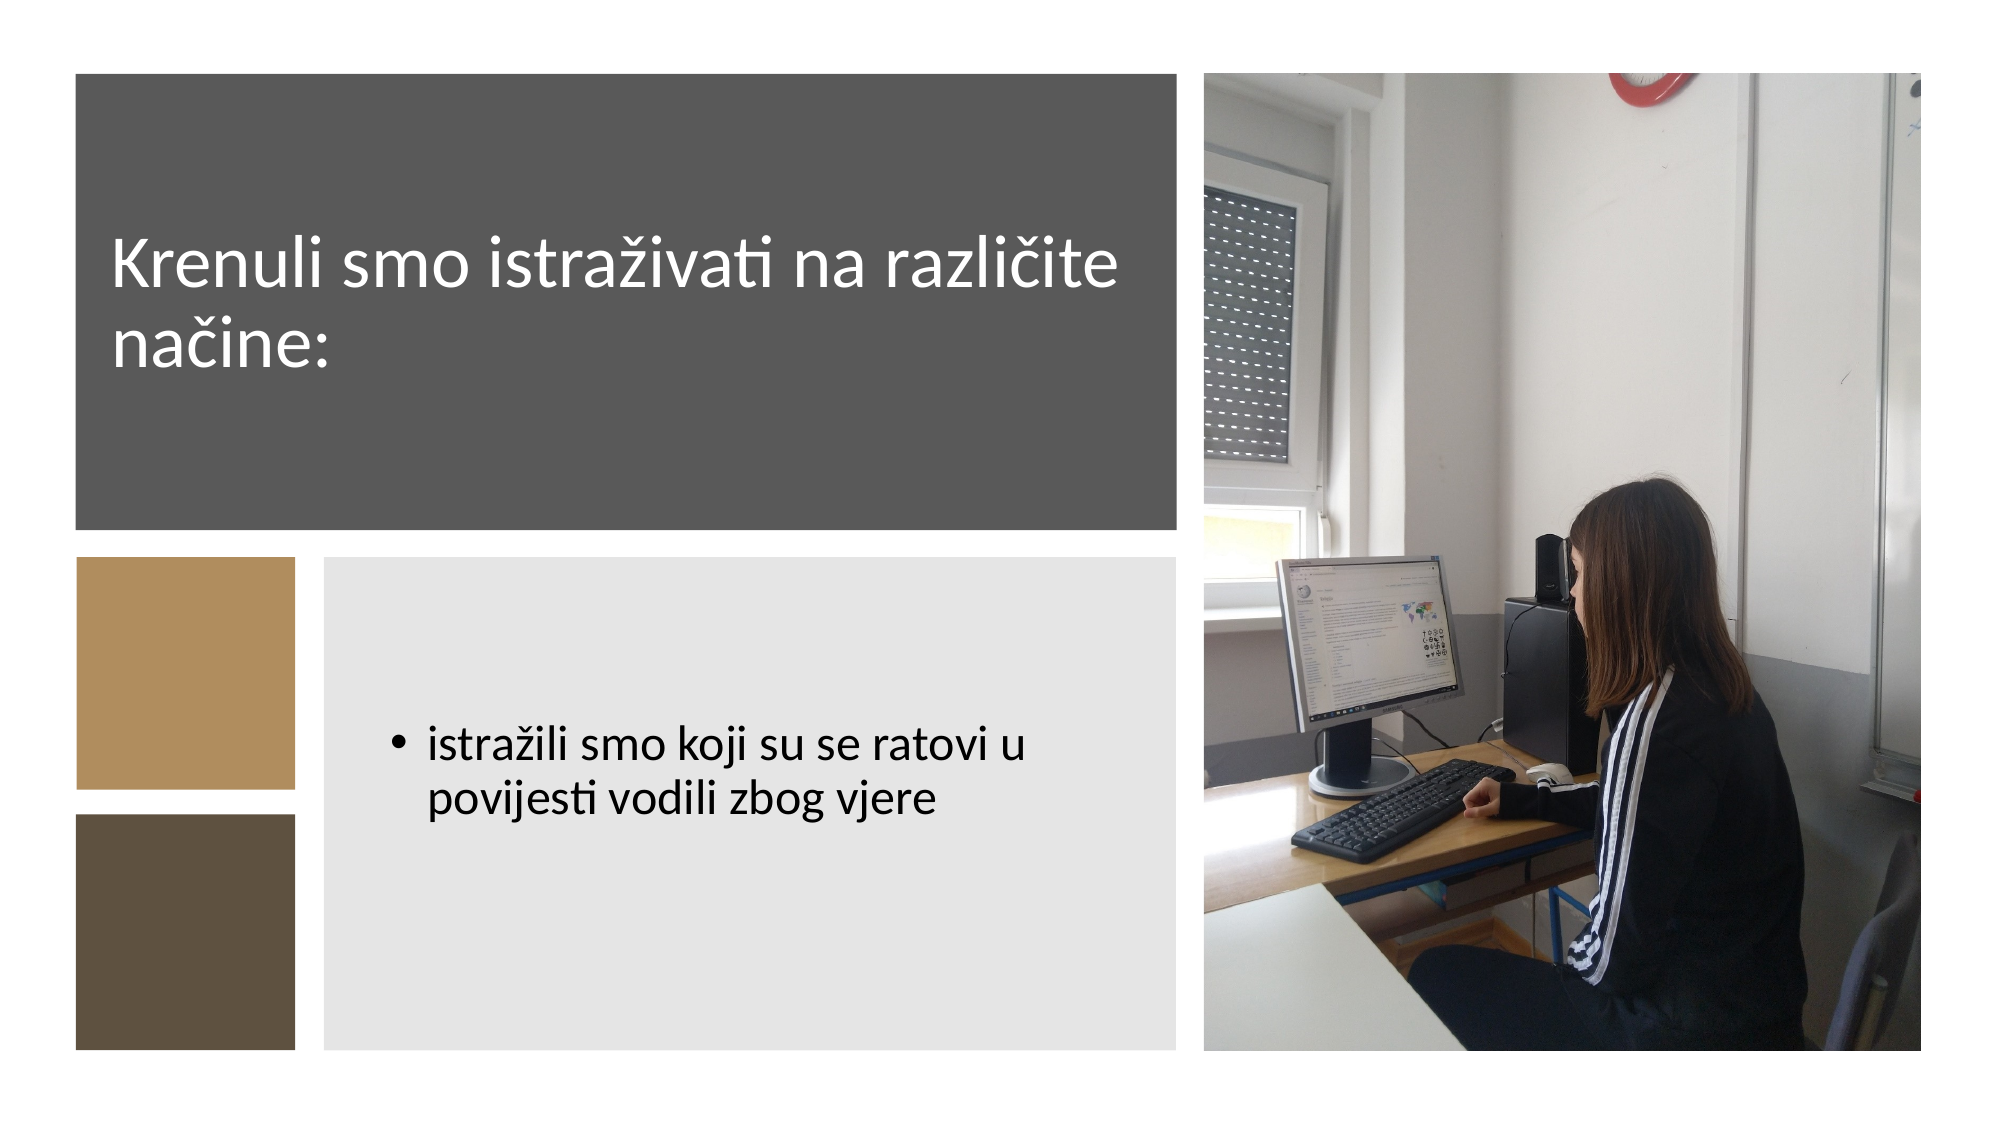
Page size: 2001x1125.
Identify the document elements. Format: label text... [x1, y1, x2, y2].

picture [1203, 73, 1921, 1051]
text_box [75, 813, 296, 1051]
text_box [76, 556, 296, 791]
text_box [323, 556, 1177, 1051]
text_box [75, 73, 1178, 531]
list istražili smo koji su se ratovi u povijesti vodili zbog vjere [375, 598, 1118, 1006]
title Krenuli smo istraživati na različite načine: [96, 127, 1158, 480]
